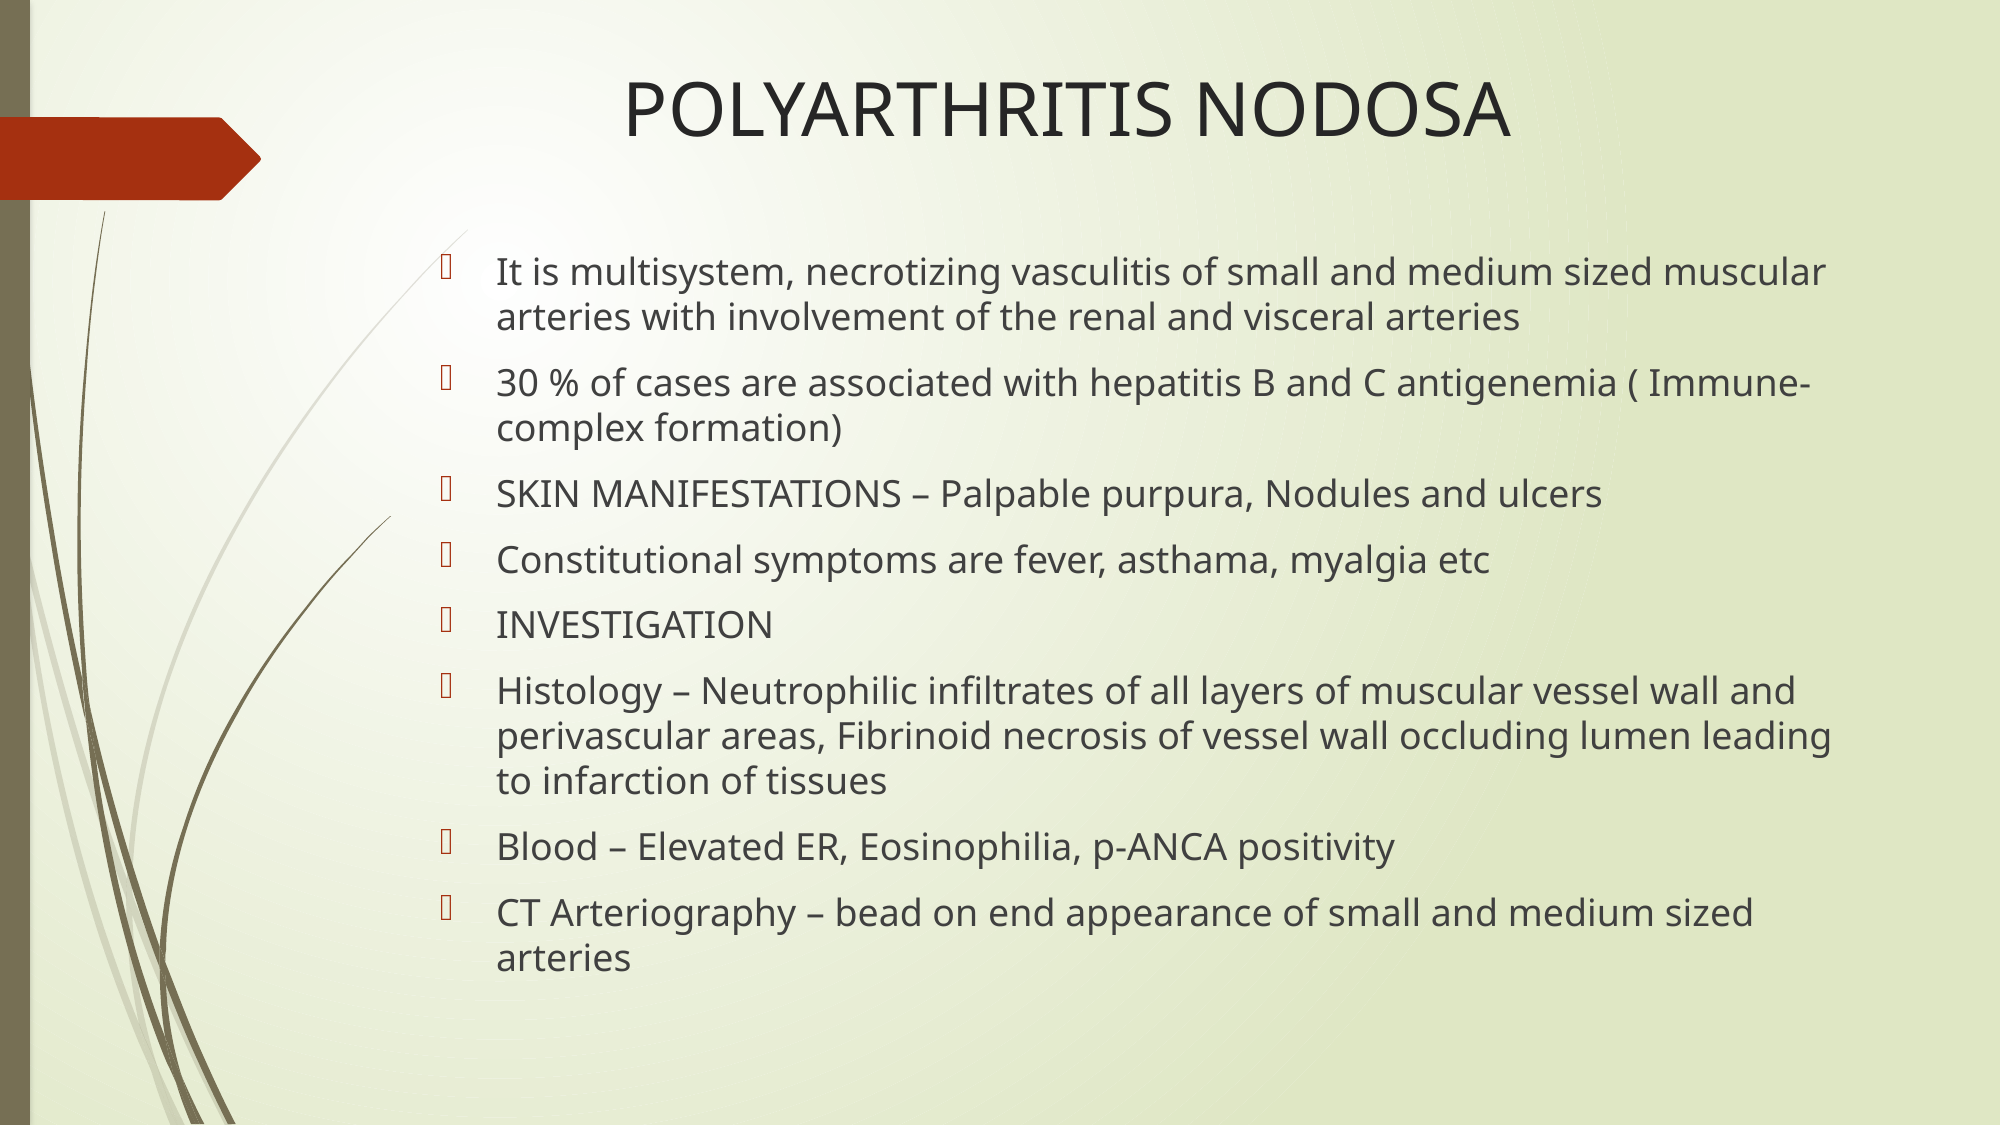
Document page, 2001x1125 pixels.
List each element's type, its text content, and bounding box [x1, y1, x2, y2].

title POLYARTHRITIS NODOSA [607, 54, 2000, 265]
list It is multisystem, necrotizing vasculitis of small and medium sized muscular arteries with involvement of the renal and visceral arteries 30 % of cases are associated with hepatitis B and C antigenemia ( Immune-complex formation) SKIN MANIFESTATIONS – Palpable purpura, Nodules and ulcers Constitutional symptoms are fever, asthama, myalgia etc INVESTIGATION Histology – Neutrophilic infiltrates of all layers of muscular vessel wall and perivascular areas, Fibrinoid necrosis of vessel wall occluding lumen leading to infarction of tissues Blood – Elevated ER, Eosinophilia, p-ANCA positivity CT Arteriography – bead on end appearance of small and medium sized arteries [424, 240, 1888, 1107]
